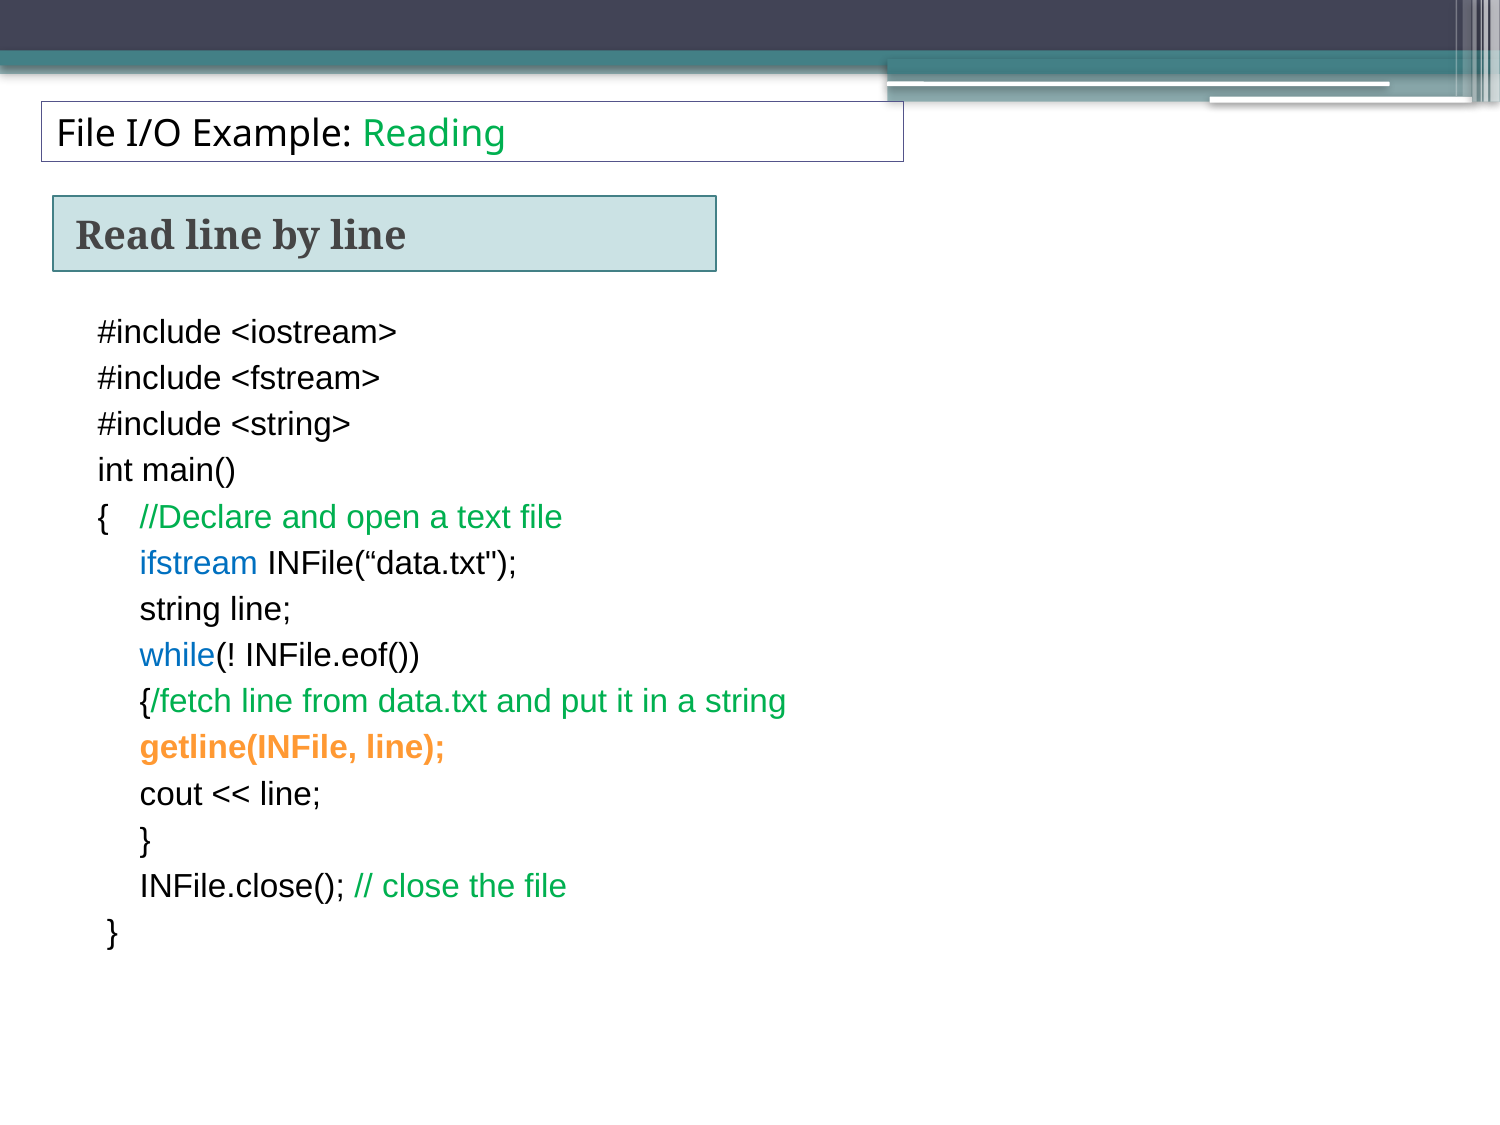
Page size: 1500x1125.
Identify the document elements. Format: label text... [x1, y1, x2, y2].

text_box File I/O Example: Reading [41, 101, 904, 162]
list Read line by line [52, 195, 717, 272]
list #include <iostream> #include <fstream> #include <string> int main() { //Declare and open a text file ifstream INFile(“data.txt"); string line; while(! INFile.eof()) {/fetch line from data.txt and put it in a string getline(INFile, line); cout << line; } INFile.close(); // close the file } [64, 302, 1317, 988]
